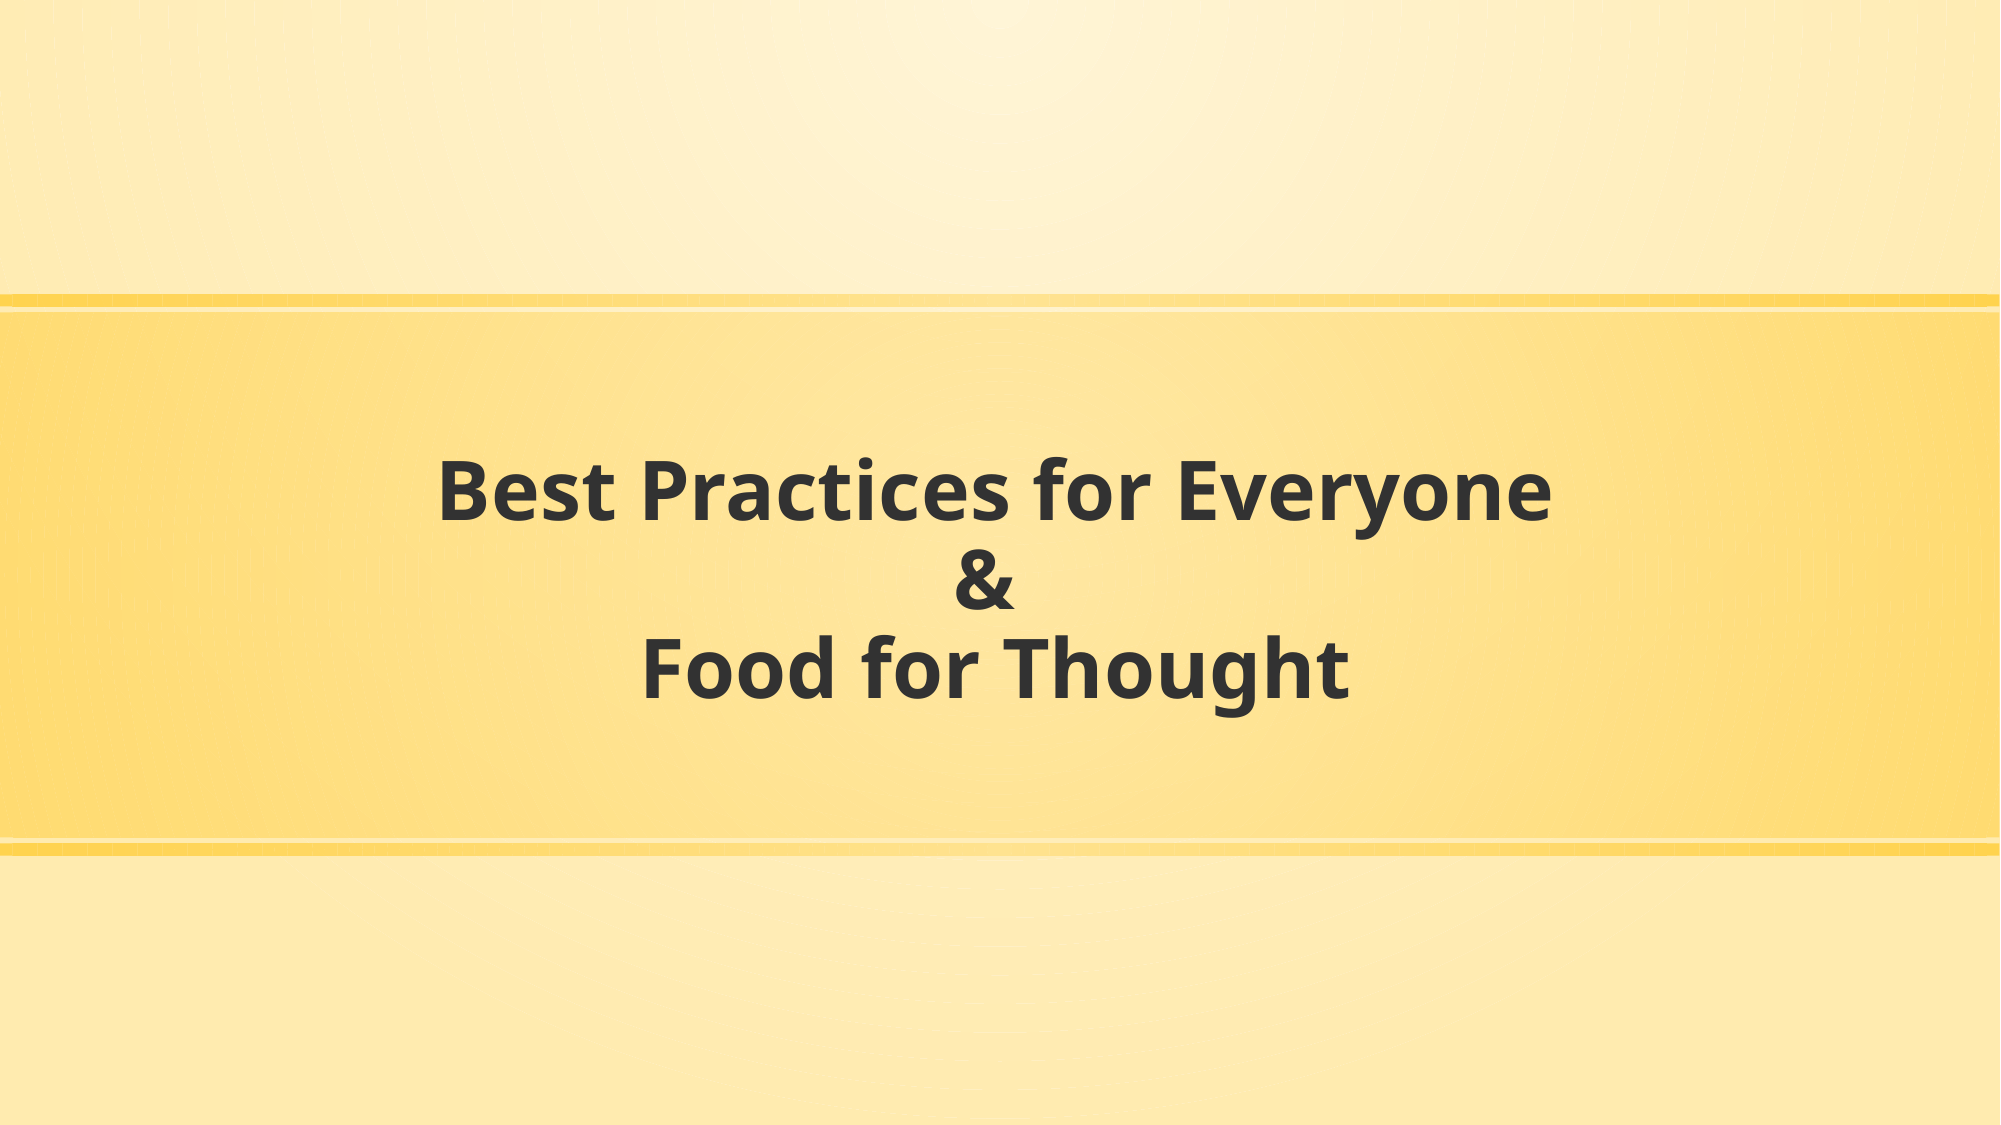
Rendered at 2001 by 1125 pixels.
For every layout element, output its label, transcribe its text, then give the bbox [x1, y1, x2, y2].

title Best Practices for Everyone & Food for Thought [208, 441, 1783, 724]
